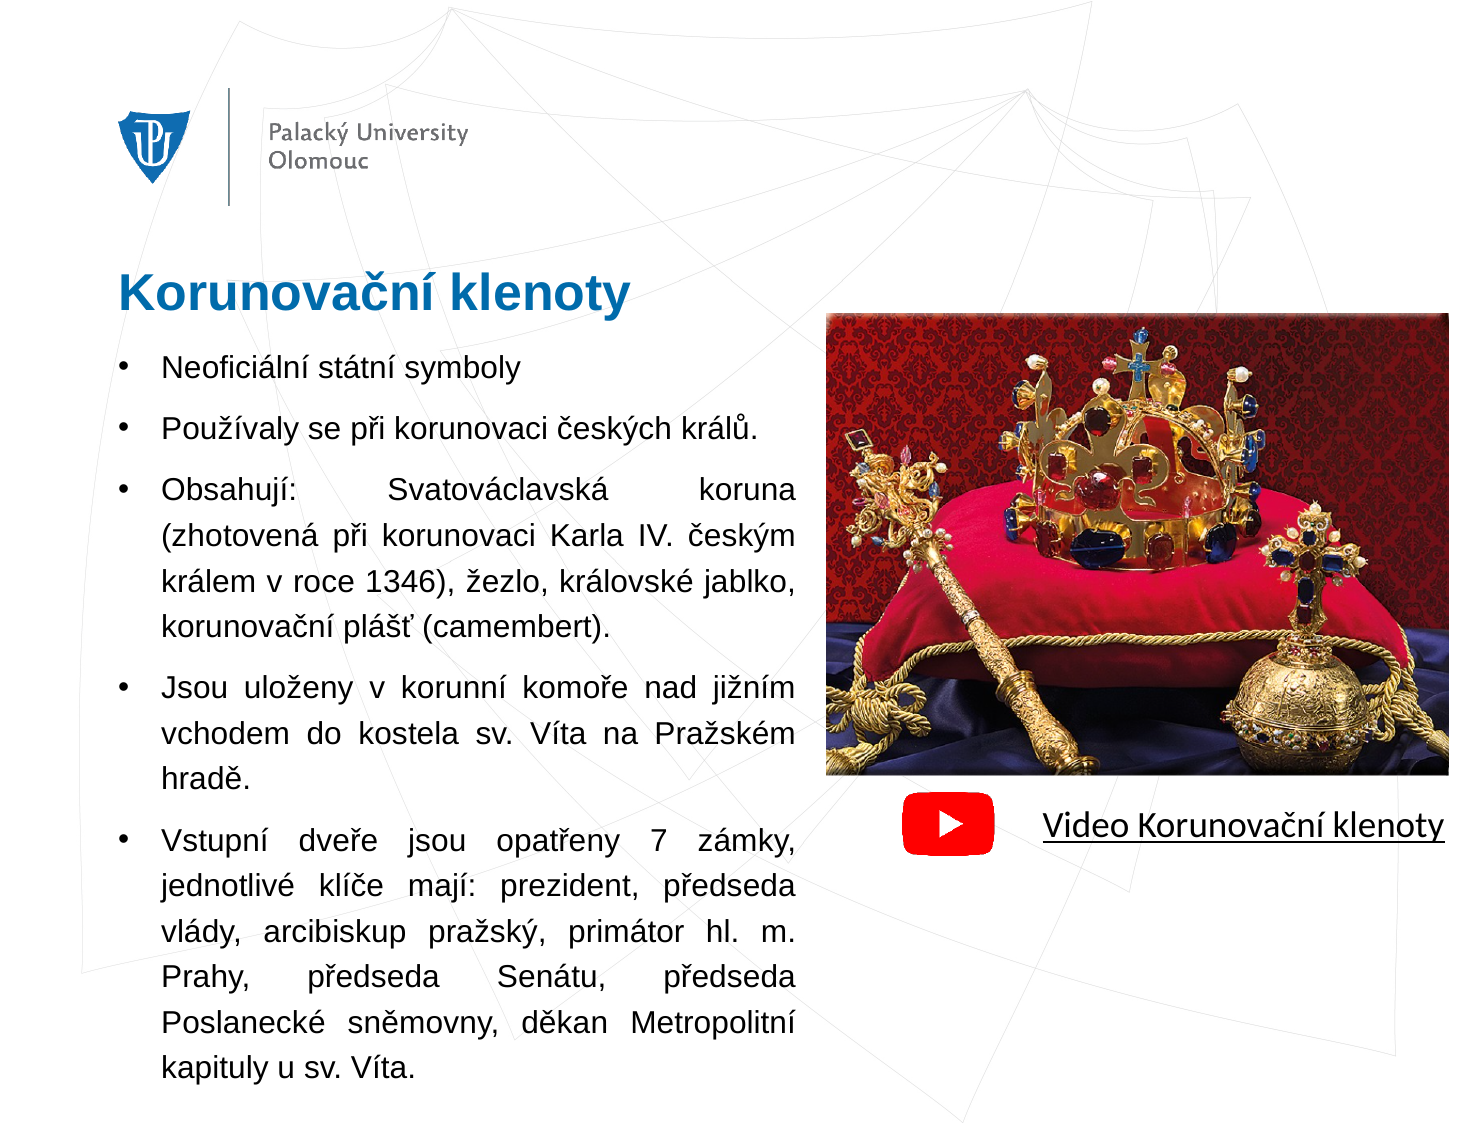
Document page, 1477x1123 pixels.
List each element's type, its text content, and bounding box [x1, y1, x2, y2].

list Neoficiální státní symboly Používaly se při korunovaci českých králů. Obsahují: Svatováclavská koruna (zhotovená při korunovaci Karla IV. českým králem v roce 1346), žezlo, královské jablko, korunovační plášť (camembert). Jsou uloženy v korunní komoře nad jižním vchodem do kostela sv. Víta na Pražském hradě. Vstupní dveře jsou opatřeny 7 zámky, jednotlivé klíče mají: prezident, předseda vlády, arcibiskup pražský, primátor hl. m. Prahy, předseda Senátu, předseda Poslanecké sněmovny, děkan Metropolitní kapituly u sv. Víta. [118, 339, 798, 1089]
picture [0, 0, 1477, 1123]
title Korunovační klenoty [118, 265, 1415, 436]
text_box Video Korunovační klenoty [1027, 793, 1469, 853]
